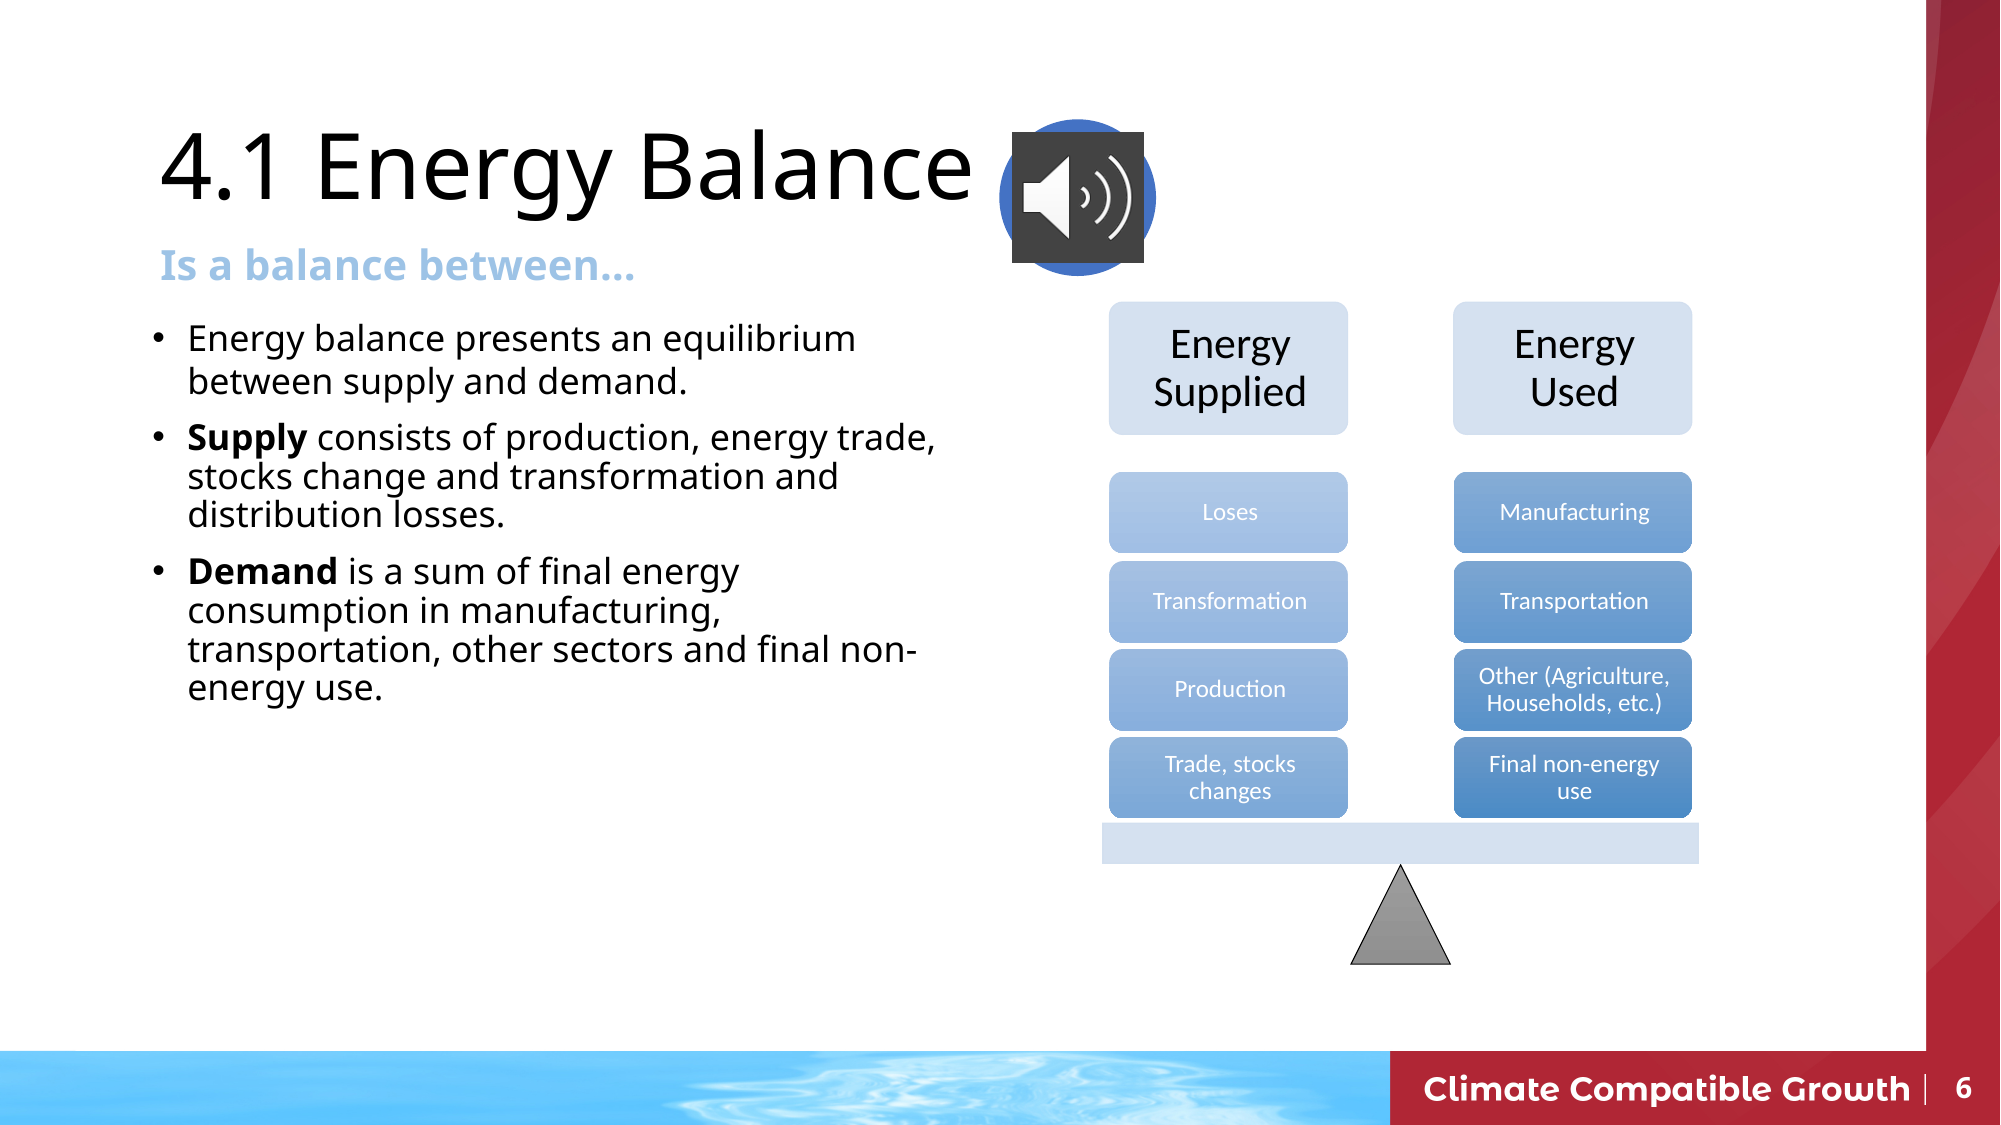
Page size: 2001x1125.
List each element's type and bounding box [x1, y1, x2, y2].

text_box [890, 302, 1911, 965]
picture [0, 0, 2000, 1125]
